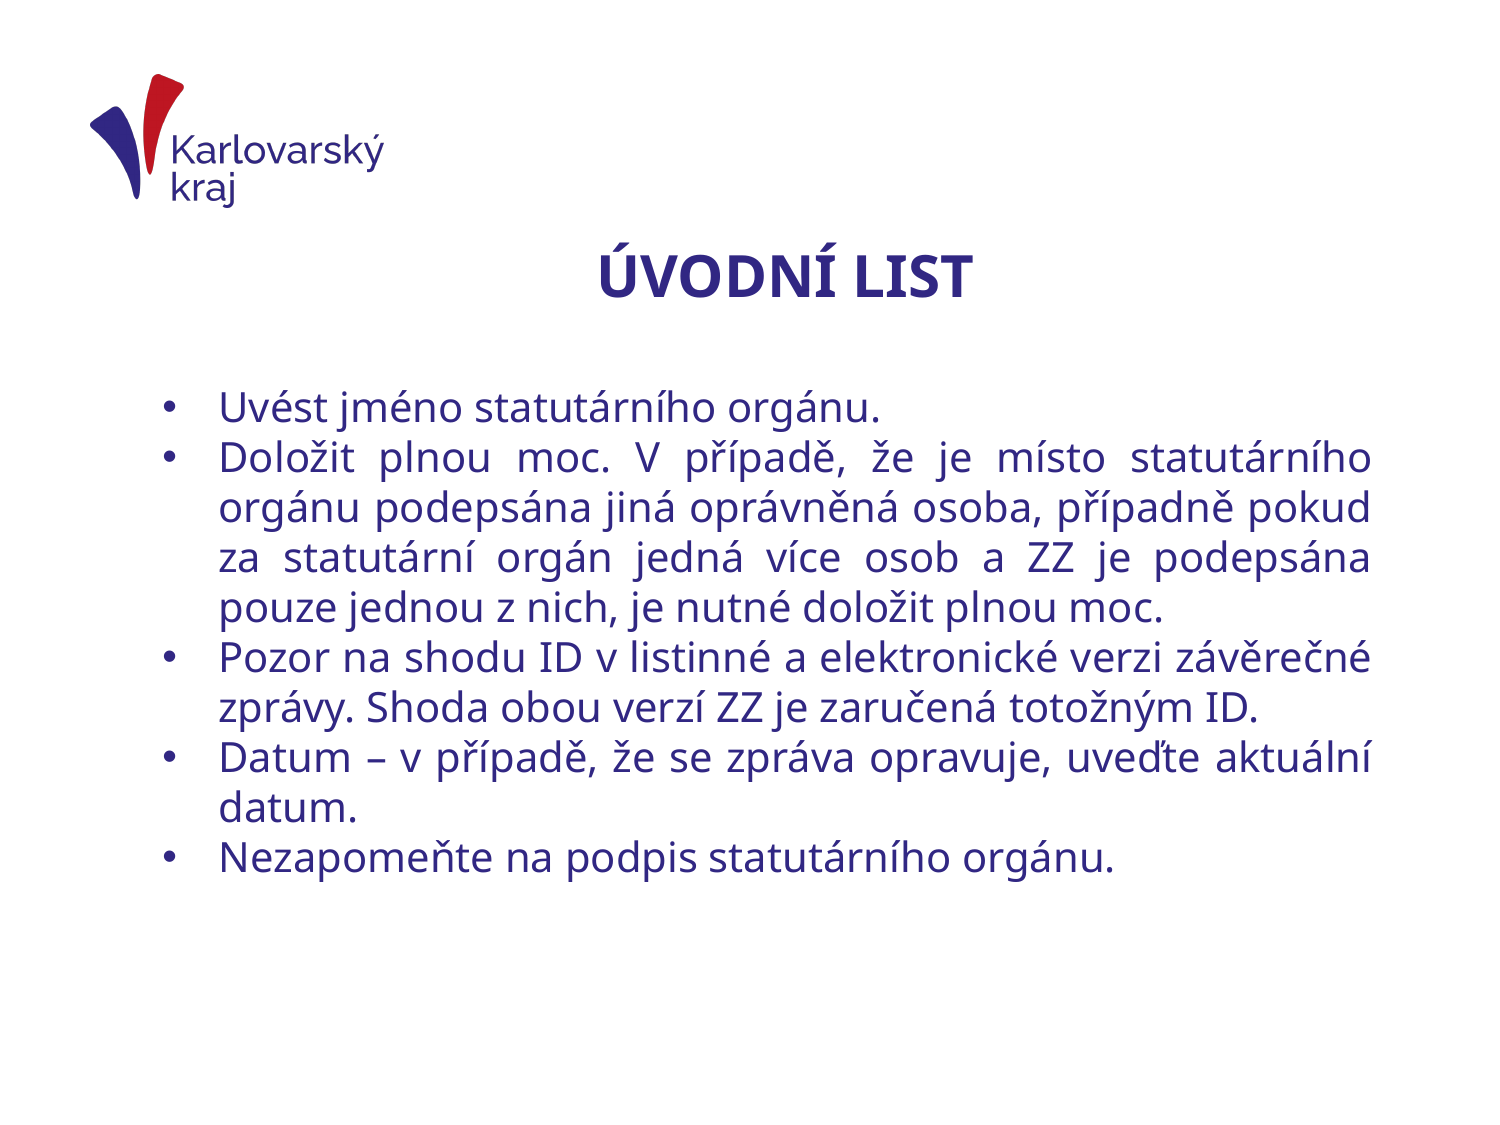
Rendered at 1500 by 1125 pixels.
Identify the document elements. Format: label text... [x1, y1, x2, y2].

text_box ÚVODNÍ LIST [182, 231, 1388, 317]
picture [90, 74, 385, 209]
text_box Uvést jméno statutárního orgánu. Doložit plnou moc. V případě, že je místo statutárního orgánu podepsána jiná oprávněná osoba, případně pokud za statutární orgán jedná více osob a ZZ je podepsána pouze jednou z nich, je nutné doložit plnou moc. Pozor na shodu ID v listinné a elektronické verzi závěrečné zprávy. Shoda obou verzí ZZ je zaručená totožným ID. Datum – v případě, že se zpráva opravuje, uveďte aktuální datum. Nezapomeňte na podpis statutárního orgánu. [147, 373, 1388, 889]
